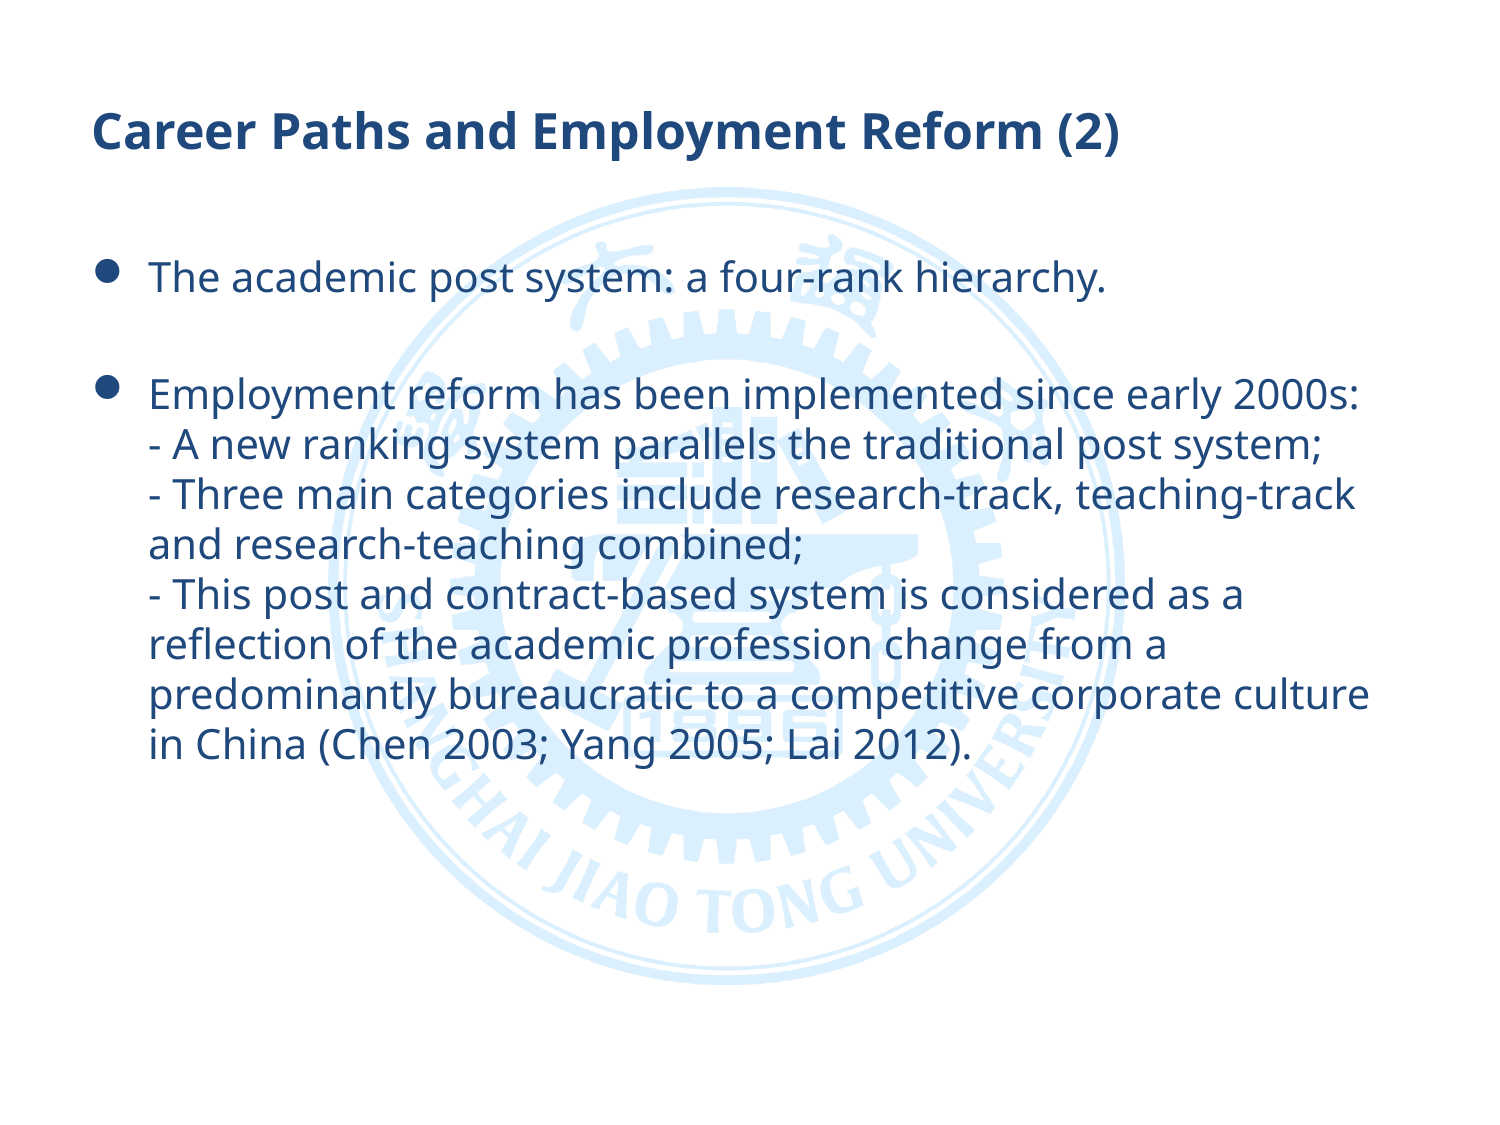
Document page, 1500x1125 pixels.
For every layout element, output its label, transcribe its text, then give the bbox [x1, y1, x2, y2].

list The academic post system: a four-rank hierarchy. Employment reform has been implemented since early 2000s: - A new ranking system parallels the traditional post system; - Three main categories include research-track, teaching-track and research-teaching combined; - This post and contract-based system is considered as a reflection of the academic profession change from a predominantly bureaucratic to a competitive corporate culture in China (Chen 2003; Yang 2005; Lai 2012). [76, 243, 1428, 1051]
picture [327, 187, 1126, 985]
title Career Paths and Employment Reform (2) [76, 71, 1426, 188]
